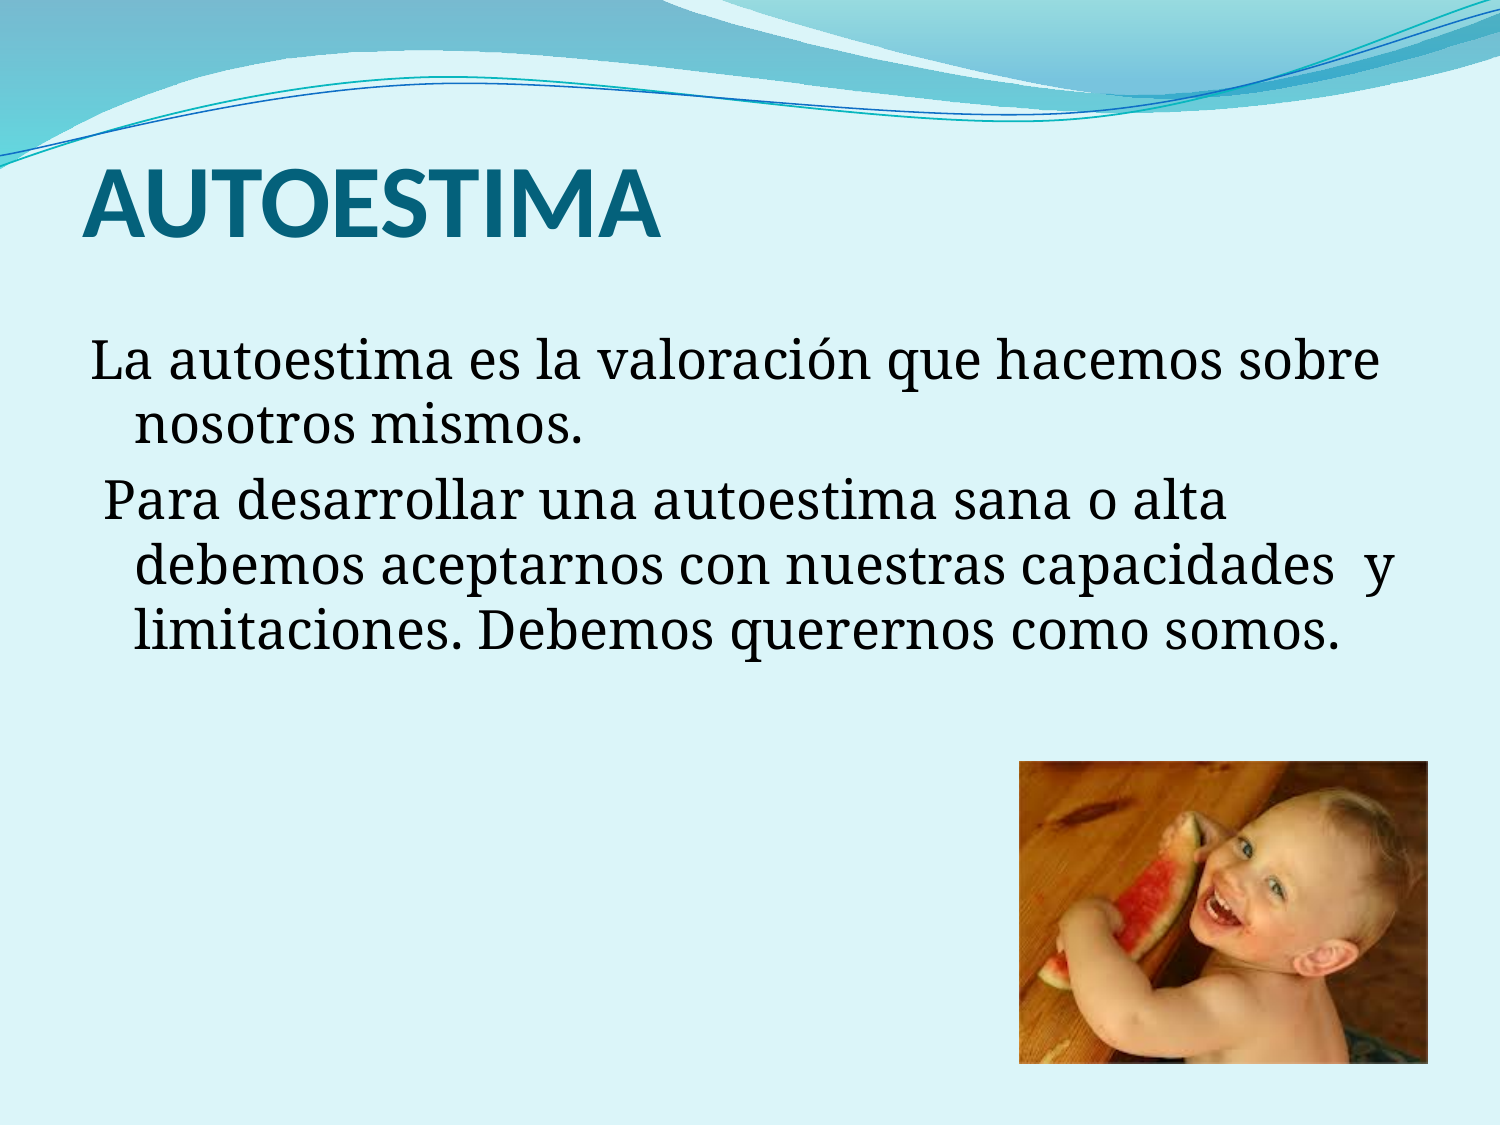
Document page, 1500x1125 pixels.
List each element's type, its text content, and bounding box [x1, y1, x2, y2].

picture [1018, 761, 1428, 1064]
list La autoestima es la valoración que hacemos sobre nosotros mismos. Para desarrollar una autoestima sana o alta debemos aceptarnos con nuestras capacidades y limitaciones. Debemos querernos como somos. [74, 317, 1426, 1038]
title AUTOESTIMA [81, 70, 1433, 259]
